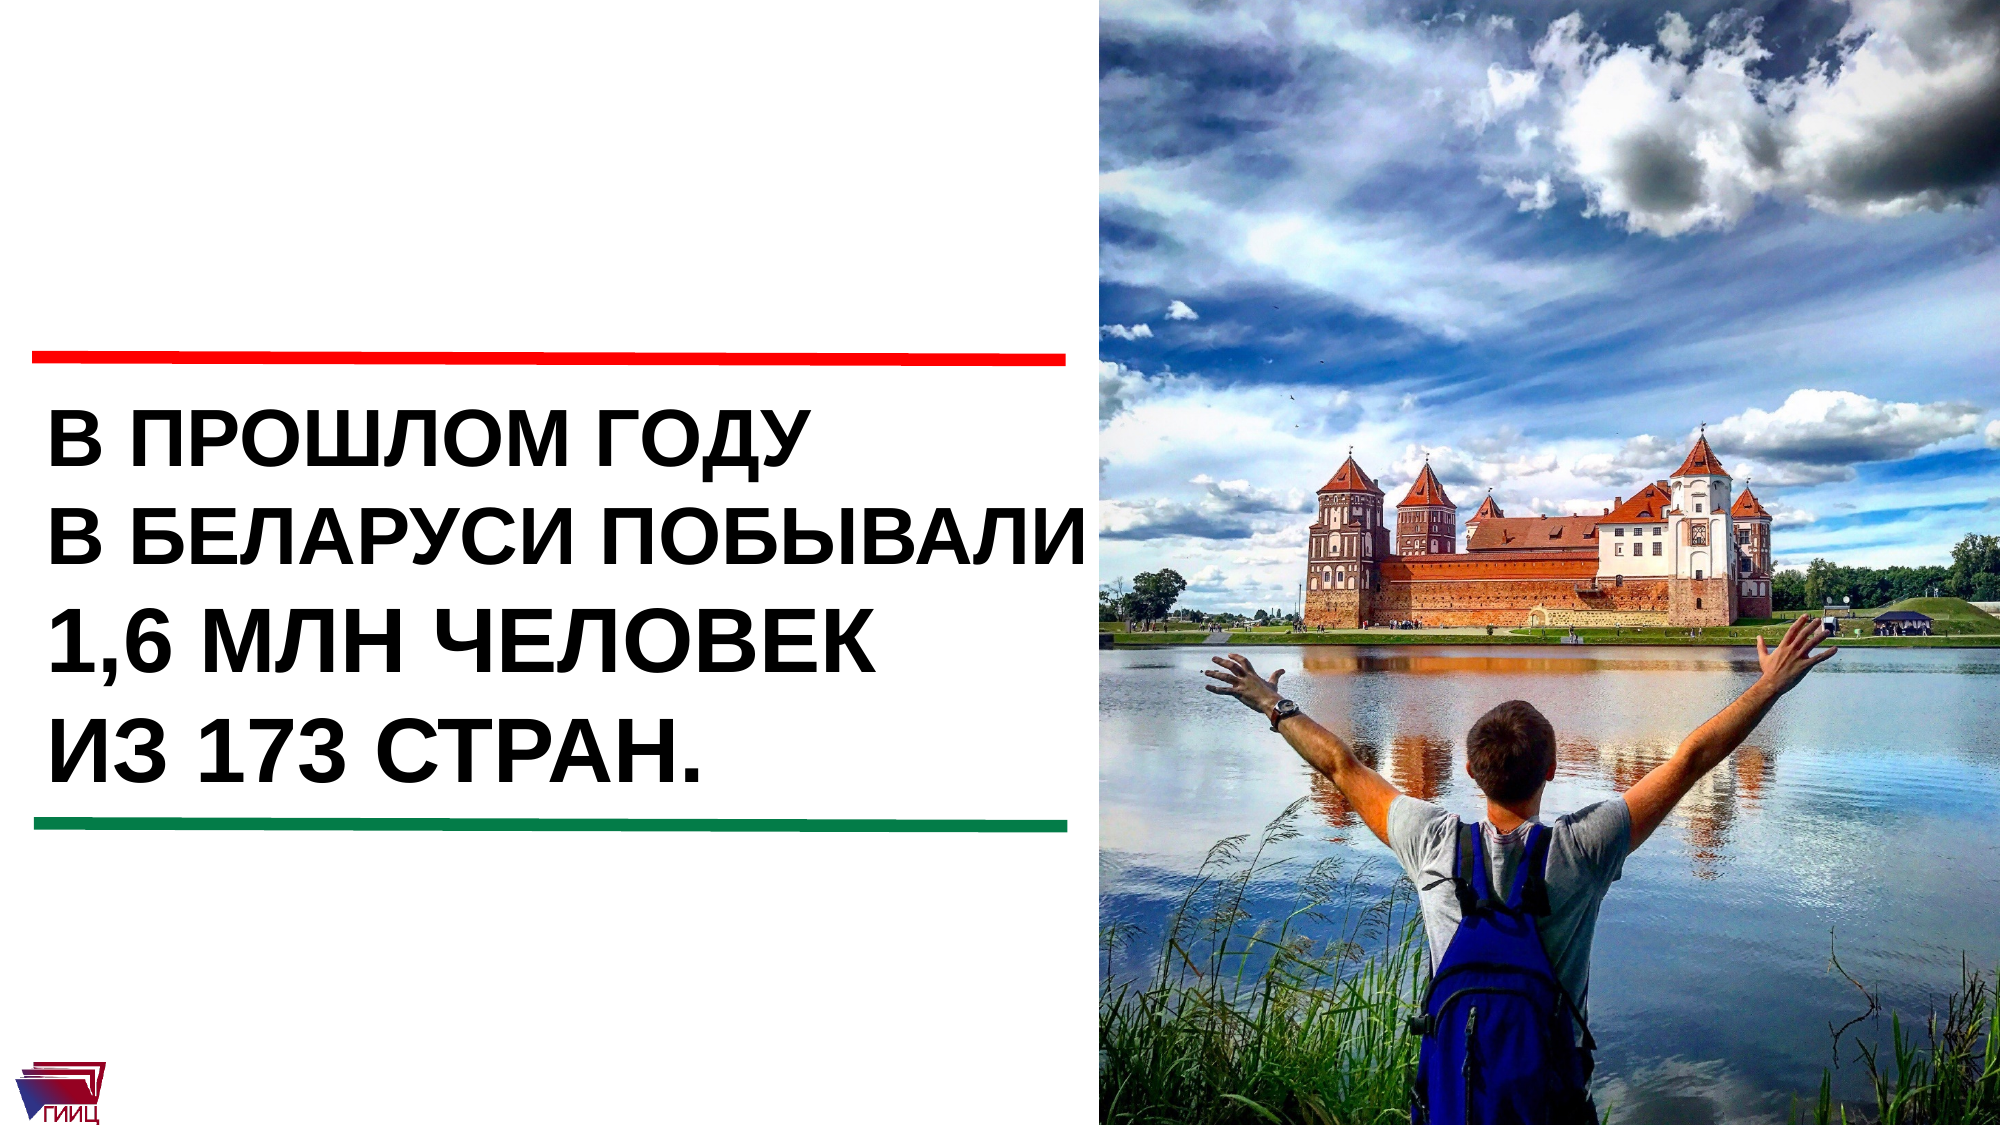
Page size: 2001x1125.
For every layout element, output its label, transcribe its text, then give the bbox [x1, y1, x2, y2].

picture [0, 0, 2001, 1125]
text_box В ПРОШЛОМ ГОДУ В БЕЛАРУСИ ПОБЫВАЛИ 1,6 МЛН ЧЕЛОВЕК ИЗ 173 СТРАН. [32, 378, 1099, 808]
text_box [33, 823, 1068, 827]
